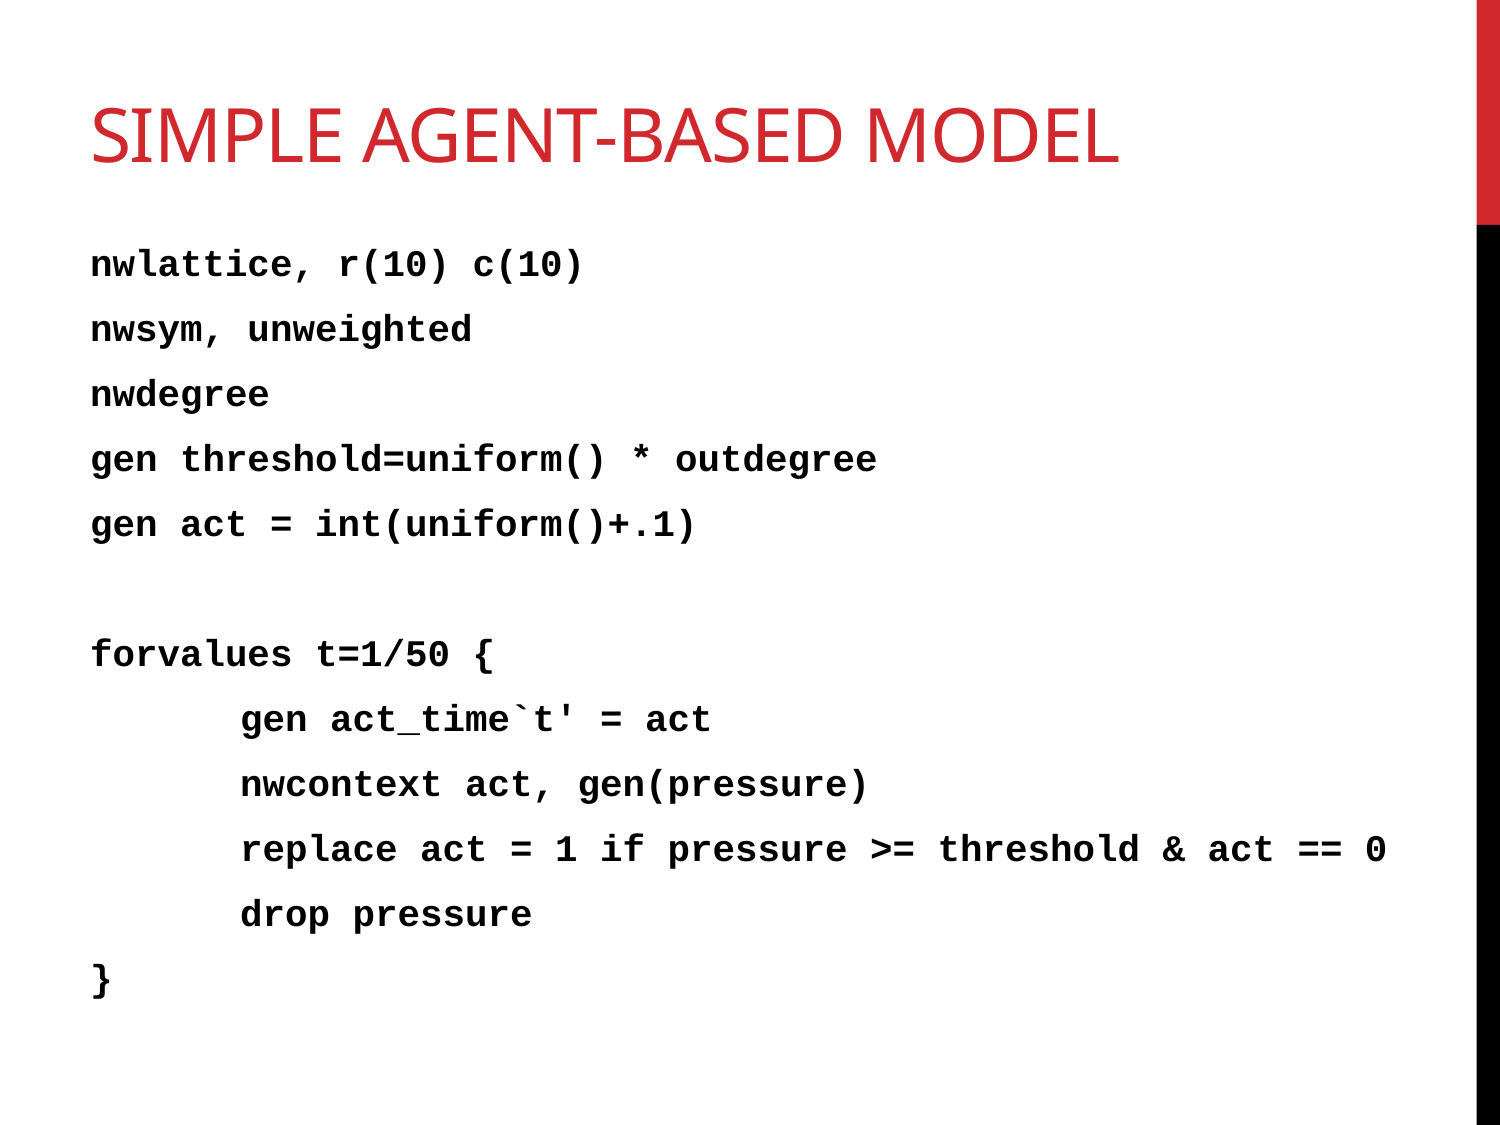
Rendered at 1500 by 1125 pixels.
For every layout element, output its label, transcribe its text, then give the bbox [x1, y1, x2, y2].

list nwlattice, r(10) c(10) nwsym, unweighted nwdegree gen threshold=uniform() * outdegree gen act = int(uniform()+.1) forvalues t=1/50 { gen act_time`t' = act nwcontext act, gen(pressure) replace act = 1 if pressure >= threshold & act == 0 drop pressure } [75, 231, 1500, 950]
title Simple Agent-Based Model [75, 0, 1412, 186]
